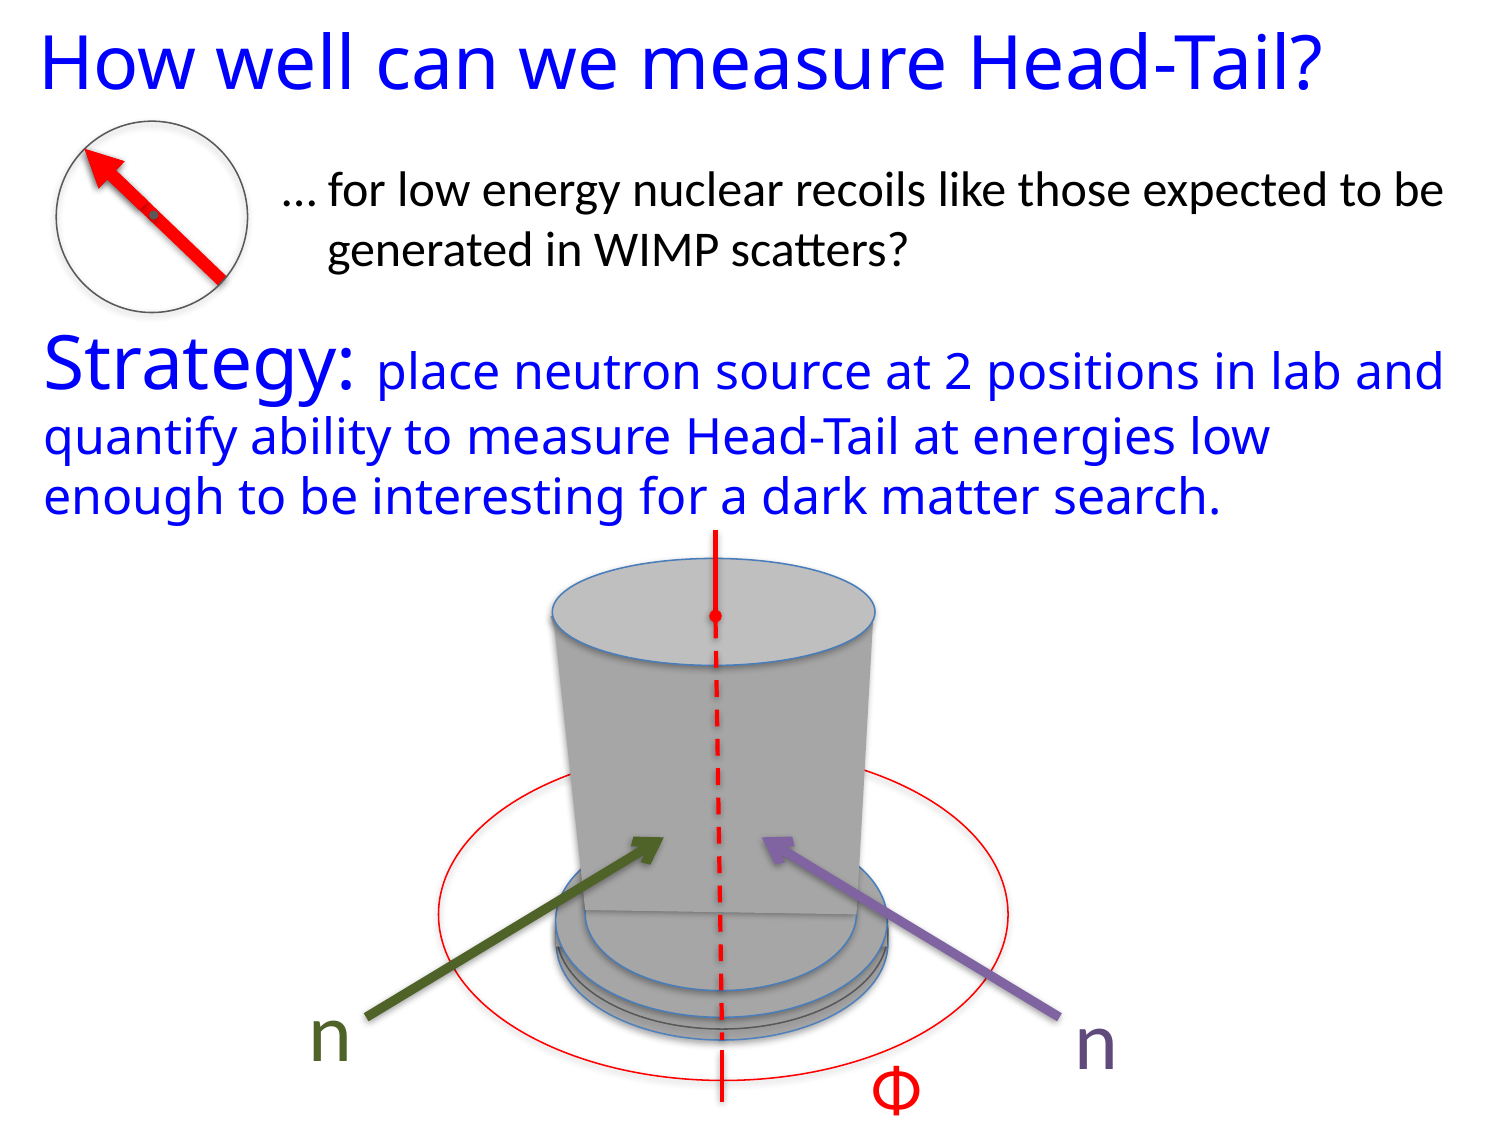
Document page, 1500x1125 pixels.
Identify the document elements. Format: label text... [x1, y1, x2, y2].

text_box [892, 1027, 935, 1038]
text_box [365, 837, 664, 1018]
text_box [472, 784, 544, 835]
text_box [512, 1027, 548, 1047]
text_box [761, 837, 1060, 1018]
text_box n [1059, 978, 1134, 1094]
text_box [552, 1048, 716, 1082]
text_box … for low energy nuclear recoils like those expected to be generated in WIMP scatters? [267, 148, 1472, 284]
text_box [55, 120, 248, 313]
text_box Strategy: place neutron source at 2 positions in lab and quantify ability to measure Head-Tail at energies low enough to be interesting for a dark matter search. [28, 307, 1475, 532]
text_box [715, 615, 723, 1041]
text_box How well can we measure Head-Tail? [23, 6, 1470, 112]
text_box Φ [856, 1038, 938, 1125]
text_box [727, 1048, 856, 1082]
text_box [550, 558, 711, 1041]
text_box n [293, 970, 368, 1086]
text_box [892, 779, 975, 835]
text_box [719, 558, 889, 1041]
